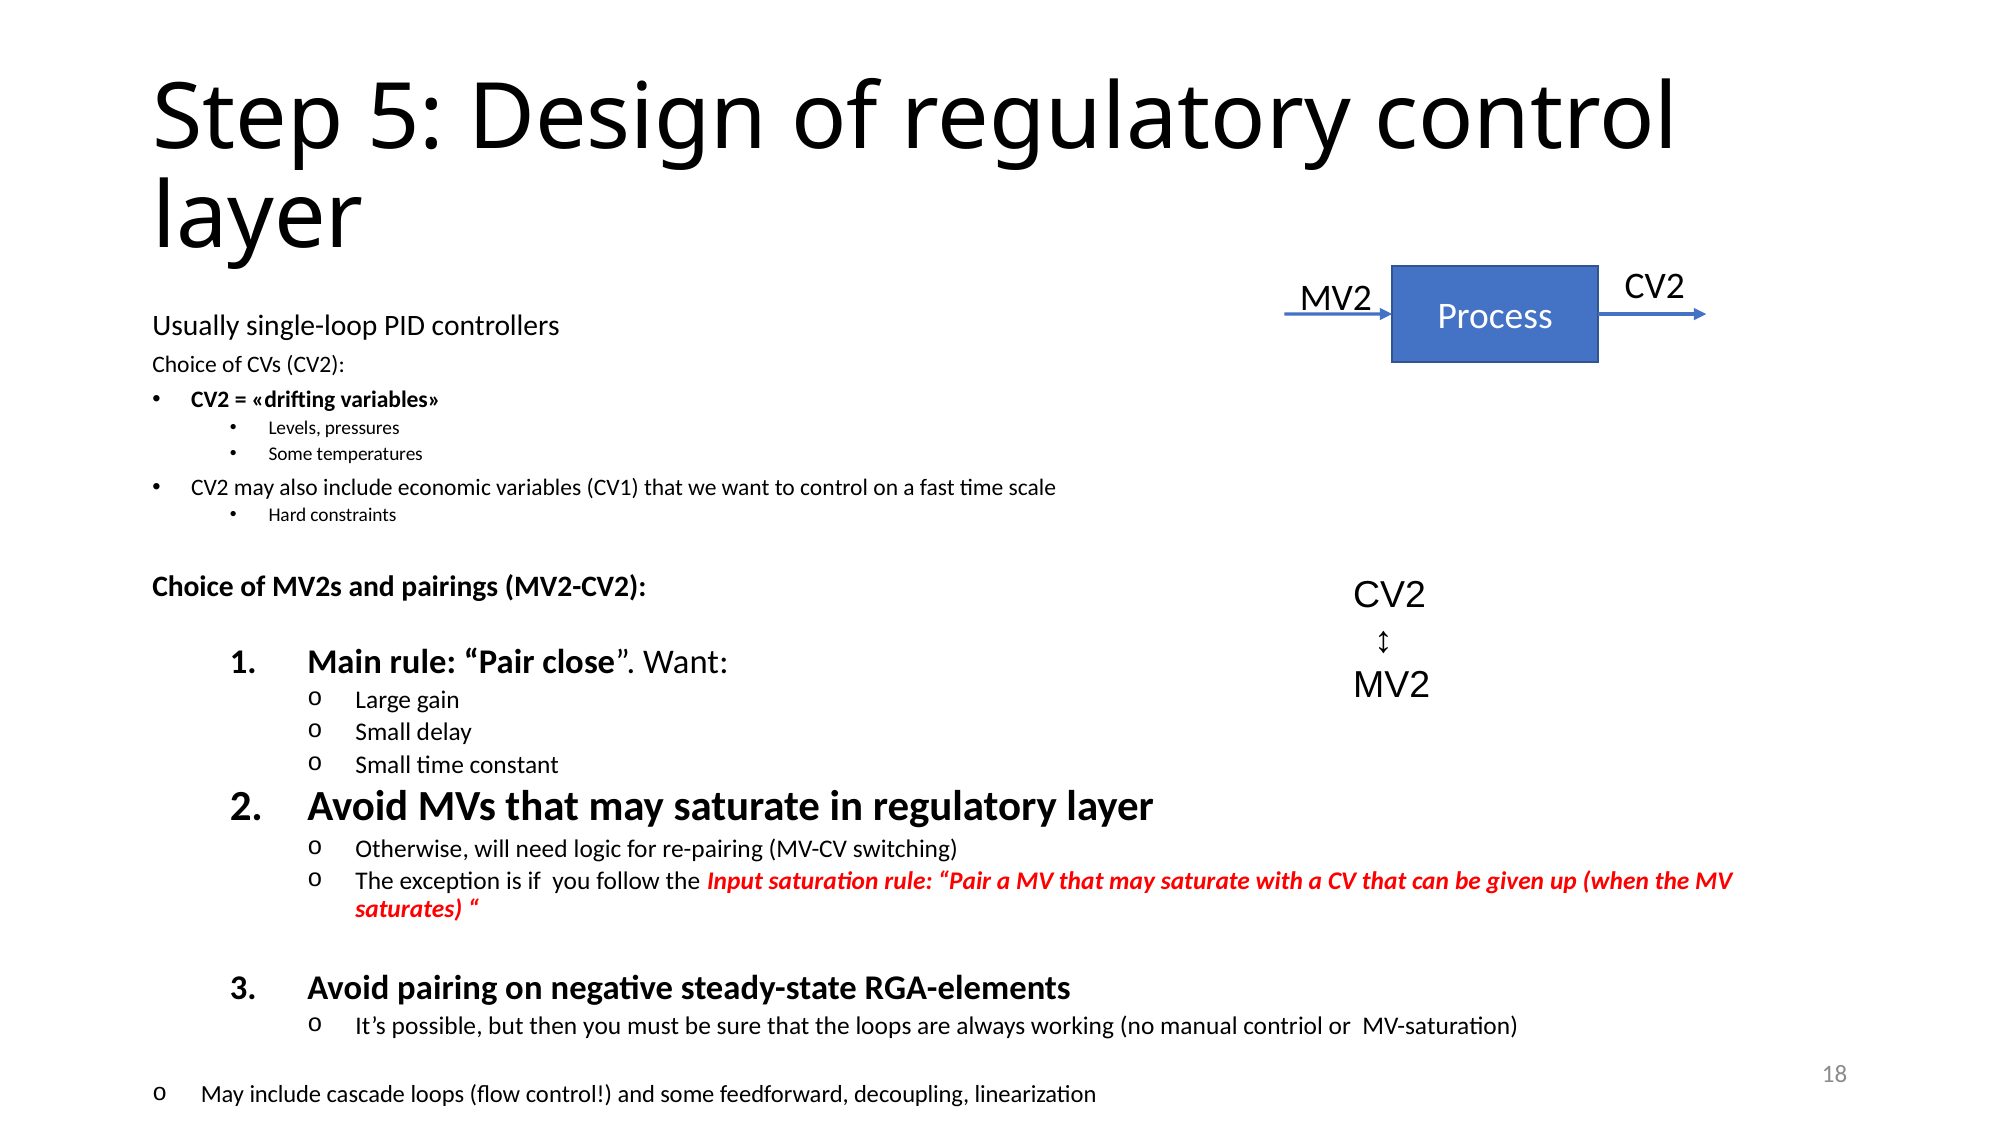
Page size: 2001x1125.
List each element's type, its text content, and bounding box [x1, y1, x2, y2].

text_box MV2 [1285, 315, 1388, 326]
text_box Process [1391, 265, 1599, 363]
text_box CV2 ↕ MV2 [1338, 562, 1481, 713]
title Step 5: Design of regulatory control layer [137, 59, 1863, 278]
list Usually single-loop PID controllers Choice of CVs (CV2): CV2 = «drifting variables» Levels, pressures Some temperatures CV2 may also include economic variables (CV1) that we want to control on a fast time scale Hard constraints Choice of MV2s and pairings (MV2-CV2): Main rule: “Pair close”. Want: Large gain Small delay Small time constant Avoid MVs that may saturate in regulatory layer Otherwise, will need logic for re-pairing (MV-CV switching) The exception is if you follow the Input saturation rule: “Pair a MV that may saturate with a CV that can be given up (when the MV saturates) “ Avoid pairing on negative steady-state RGA-elements It’s possible, but then you must be sure that the loops are always working (no manual contriol or MV-saturation) May include cascade loops (flow control!) and some feedforward, decoupling, linearization [137, 302, 1863, 1125]
text_box MV2 [1285, 265, 1388, 313]
text_box CV2 [1609, 253, 1700, 313]
slide_number 18 [1412, 1042, 1863, 1103]
